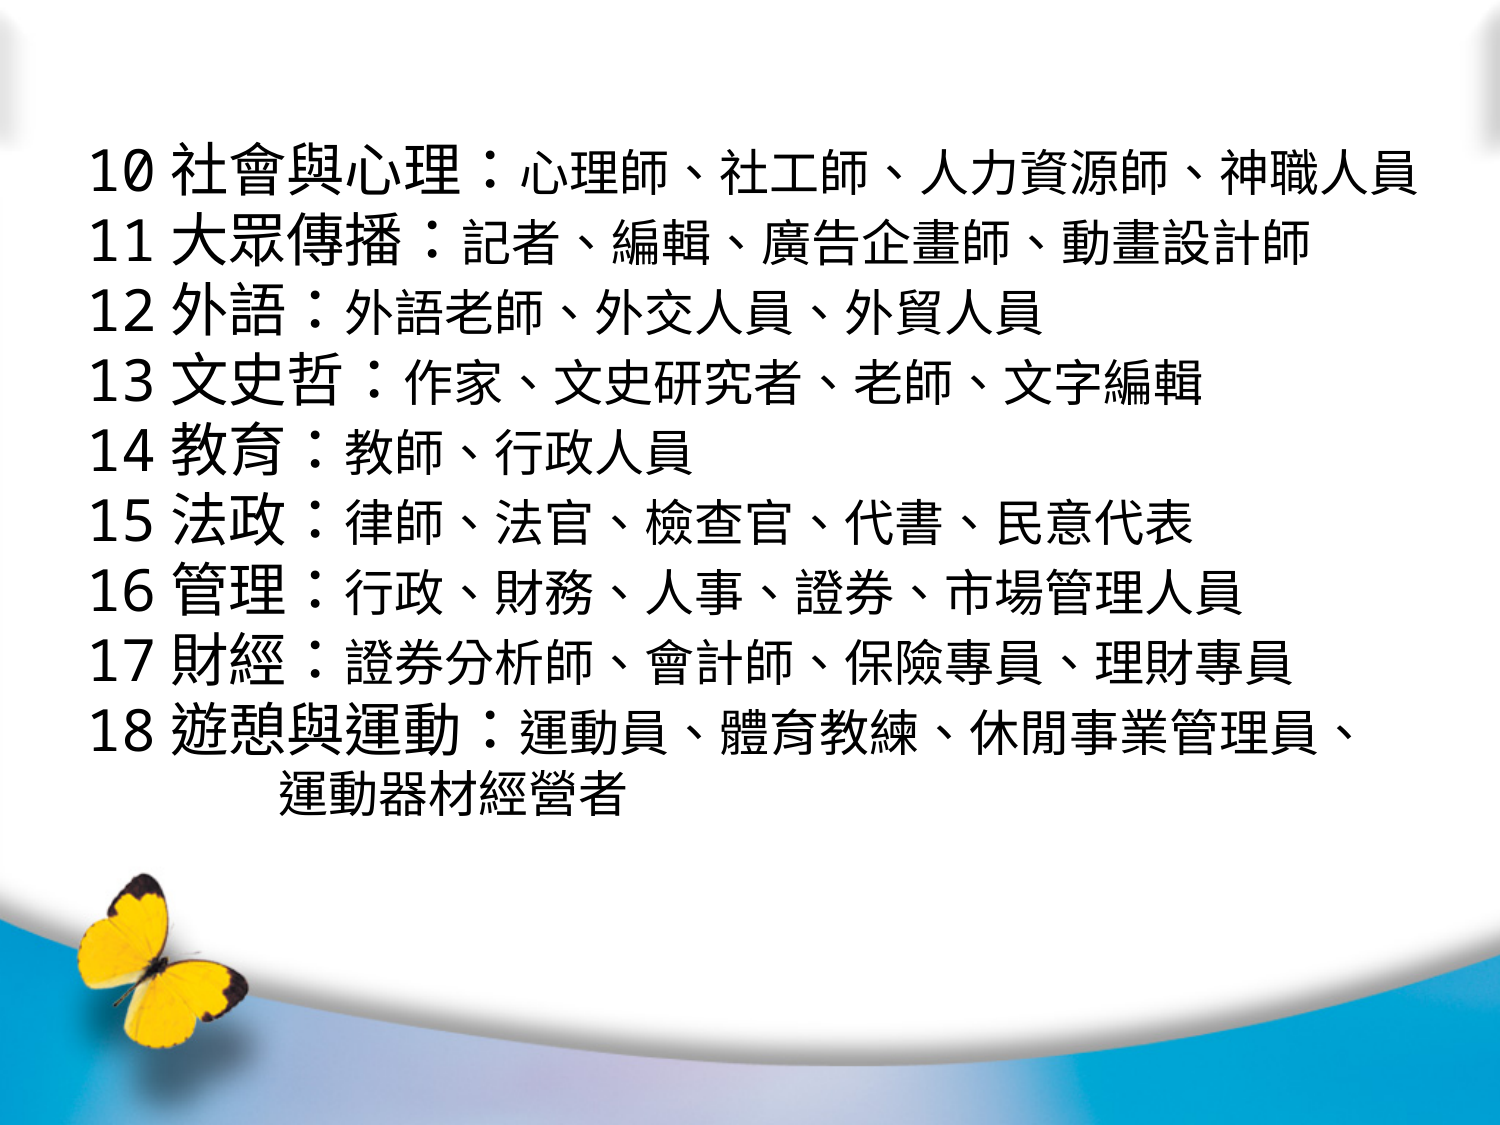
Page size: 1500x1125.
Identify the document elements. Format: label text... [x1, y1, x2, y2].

text_box 10社會與心理：心理師、社工師、人力資源師、神職人員 11大眾傳播：記者、編輯、廣告企畫師、動畫設計師 12外語：外語老師、外交人員、外貿人員 13文史哲：作家、文史研究者、老師、文字編輯 14教育：教師、行政人員 15法政：律師、法官、檢查官、代書、民意代表 16管理：行政、財務、人事、證券、市場管理人員 17財經：證券分析師、會計師、保險專員、理財專員 18遊憩與運動：運動員、體育教練、休閒事業管理員、 運動器材經營者 [71, 125, 1435, 900]
picture [0, 0, 1500, 1125]
